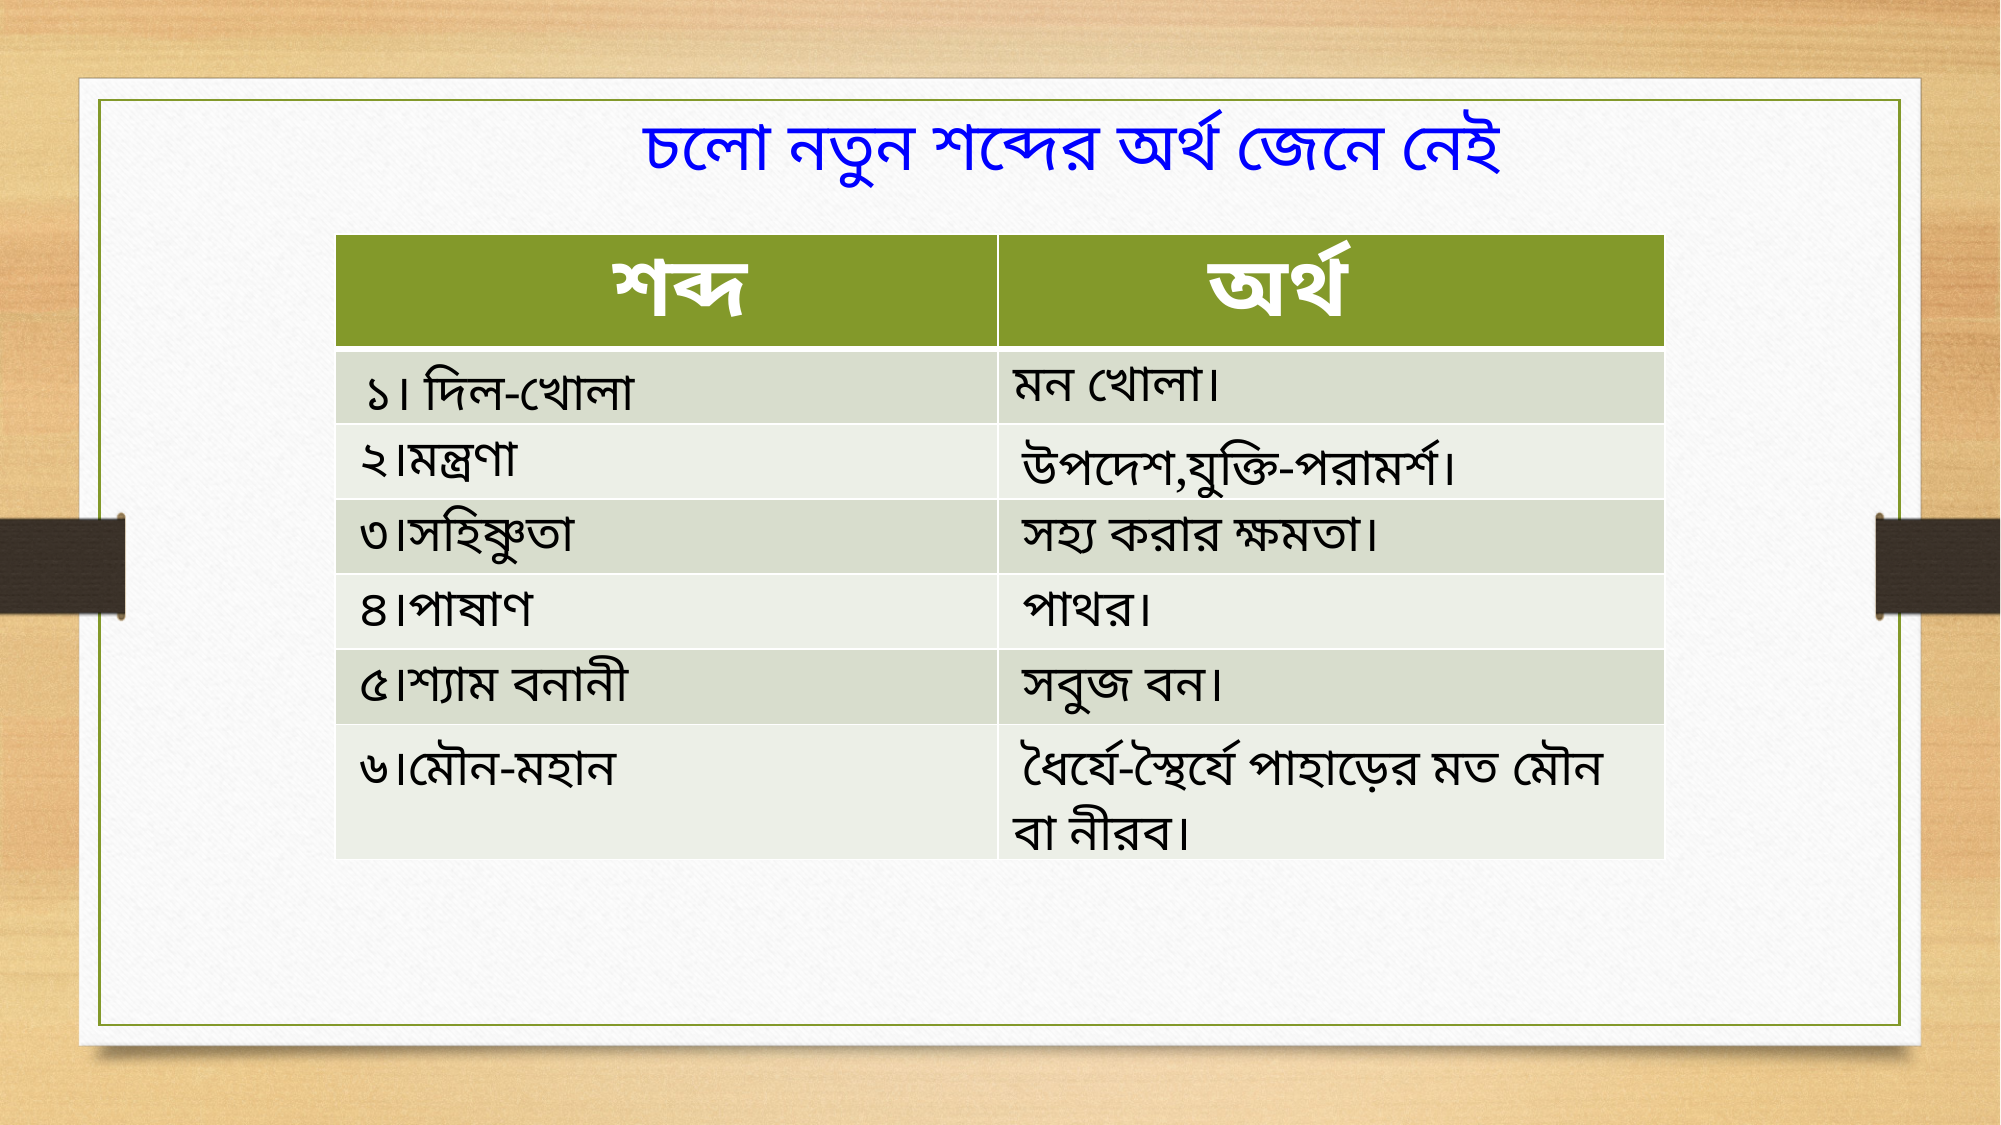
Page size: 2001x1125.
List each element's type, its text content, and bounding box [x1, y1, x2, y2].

table_cell ৩।সহিষ্ণুতা [336, 500, 997, 573]
table_cell ৫।শ্যাম বনানী [336, 650, 997, 724]
table_cell সহ্য করার ক্ষমতা। [999, 500, 1664, 573]
table_cell ৪।পাষাণ [336, 575, 997, 648]
table_cell সবুজ বন। [999, 650, 1664, 724]
table_header অর্থ [999, 235, 1664, 346]
table_cell ১। দিল-খোলা [336, 352, 997, 423]
table_cell ৬।মৌন-মহান [336, 725, 997, 859]
table_cell উপদেশ,যুক্তি-পরামর্শ। [999, 425, 1664, 498]
text_box চলো নতুন শব্দের অর্থ জেনে নেই [552, 96, 1609, 191]
table_cell পাথর। [999, 575, 1664, 648]
table_cell মন খোলা। [999, 352, 1664, 423]
table_cell ধৈর্যে-স্থৈর্যে পাহাড়ের মত মৌন বা নীরব। [999, 725, 1664, 859]
picture [0, 0, 2001, 1125]
table_header শব্দ [336, 235, 997, 346]
table_cell ২।মন্ত্রণা [336, 425, 997, 498]
